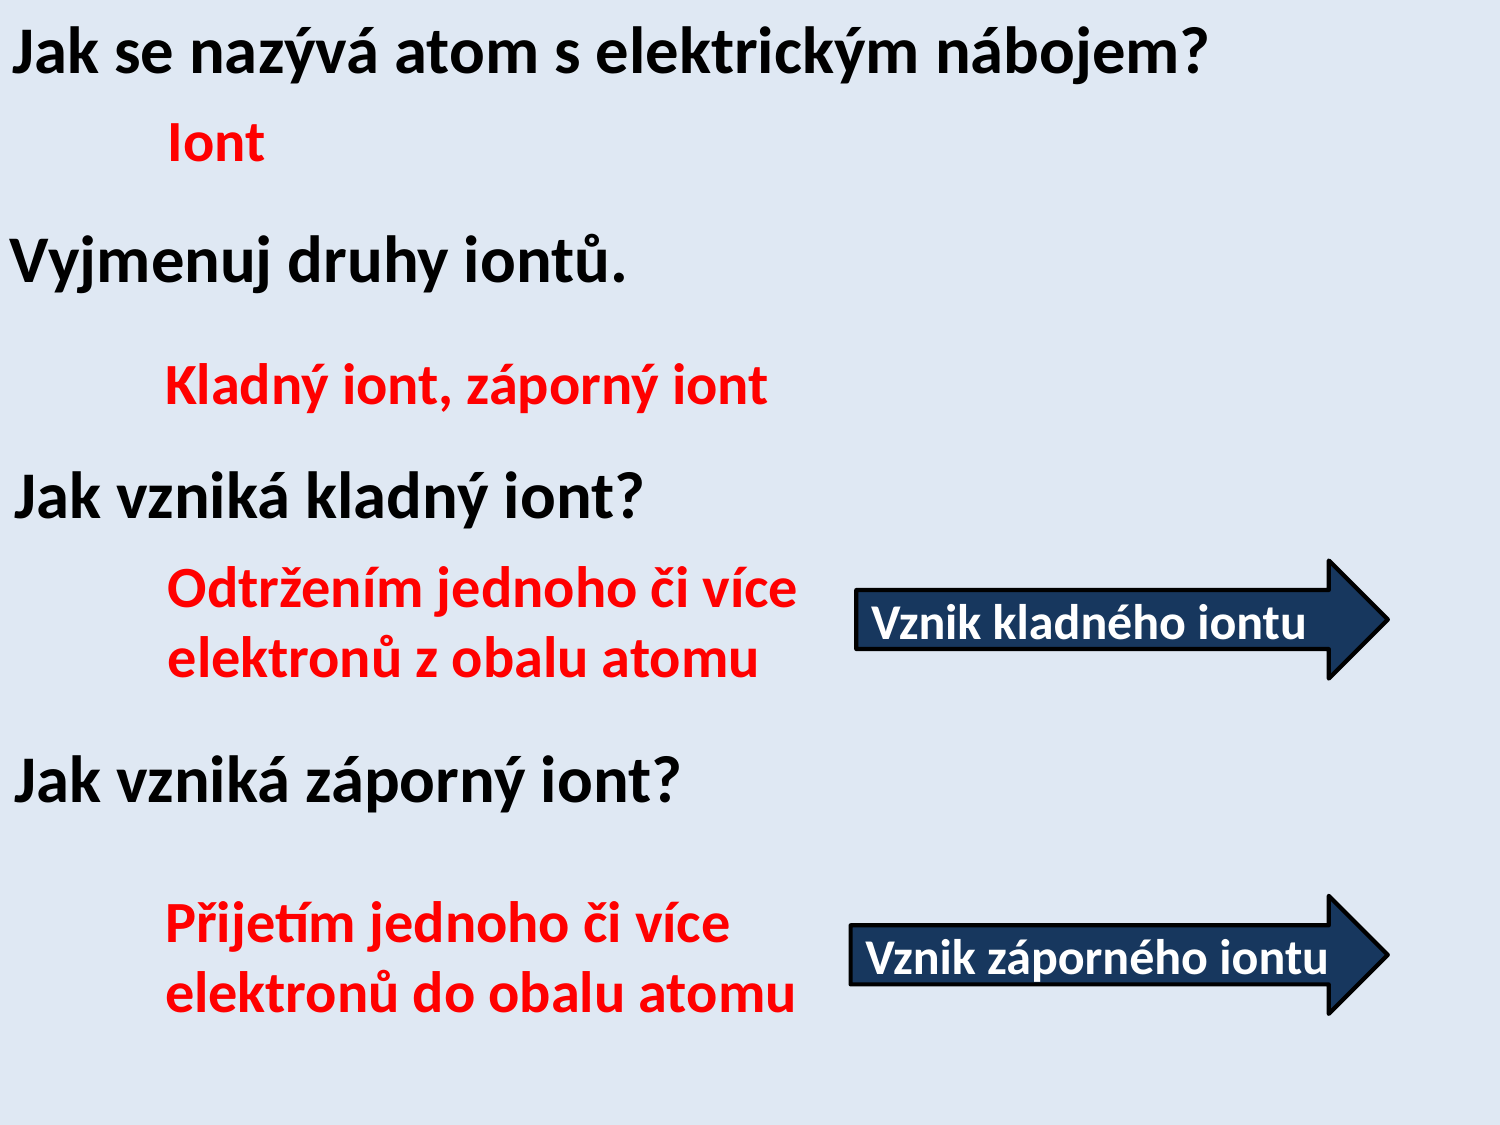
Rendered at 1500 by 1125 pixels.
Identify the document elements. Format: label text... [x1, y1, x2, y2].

text_box Vznik kladného iontu [854, 558, 1390, 681]
text_box Jak vzniká kladný iont? [0, 444, 1500, 539]
text_box Jak se nazývá atom s elektrickým nábojem? [0, 0, 1499, 95]
text_box Vznik záporného iontu [848, 893, 1390, 1016]
text_box Jak vzniká záporný iont? [0, 728, 1500, 824]
text_box Odtržením jednoho či více elektronů z obalu atomu [153, 541, 1046, 696]
text_box Přijetím jednoho či více elektronů do obalu atomu [150, 876, 857, 1032]
text_box Vyjmenuj druhy iontů. [0, 208, 1496, 303]
text_box Iont [153, 95, 349, 181]
text_box Kladný iont, záporný iont [150, 339, 826, 424]
